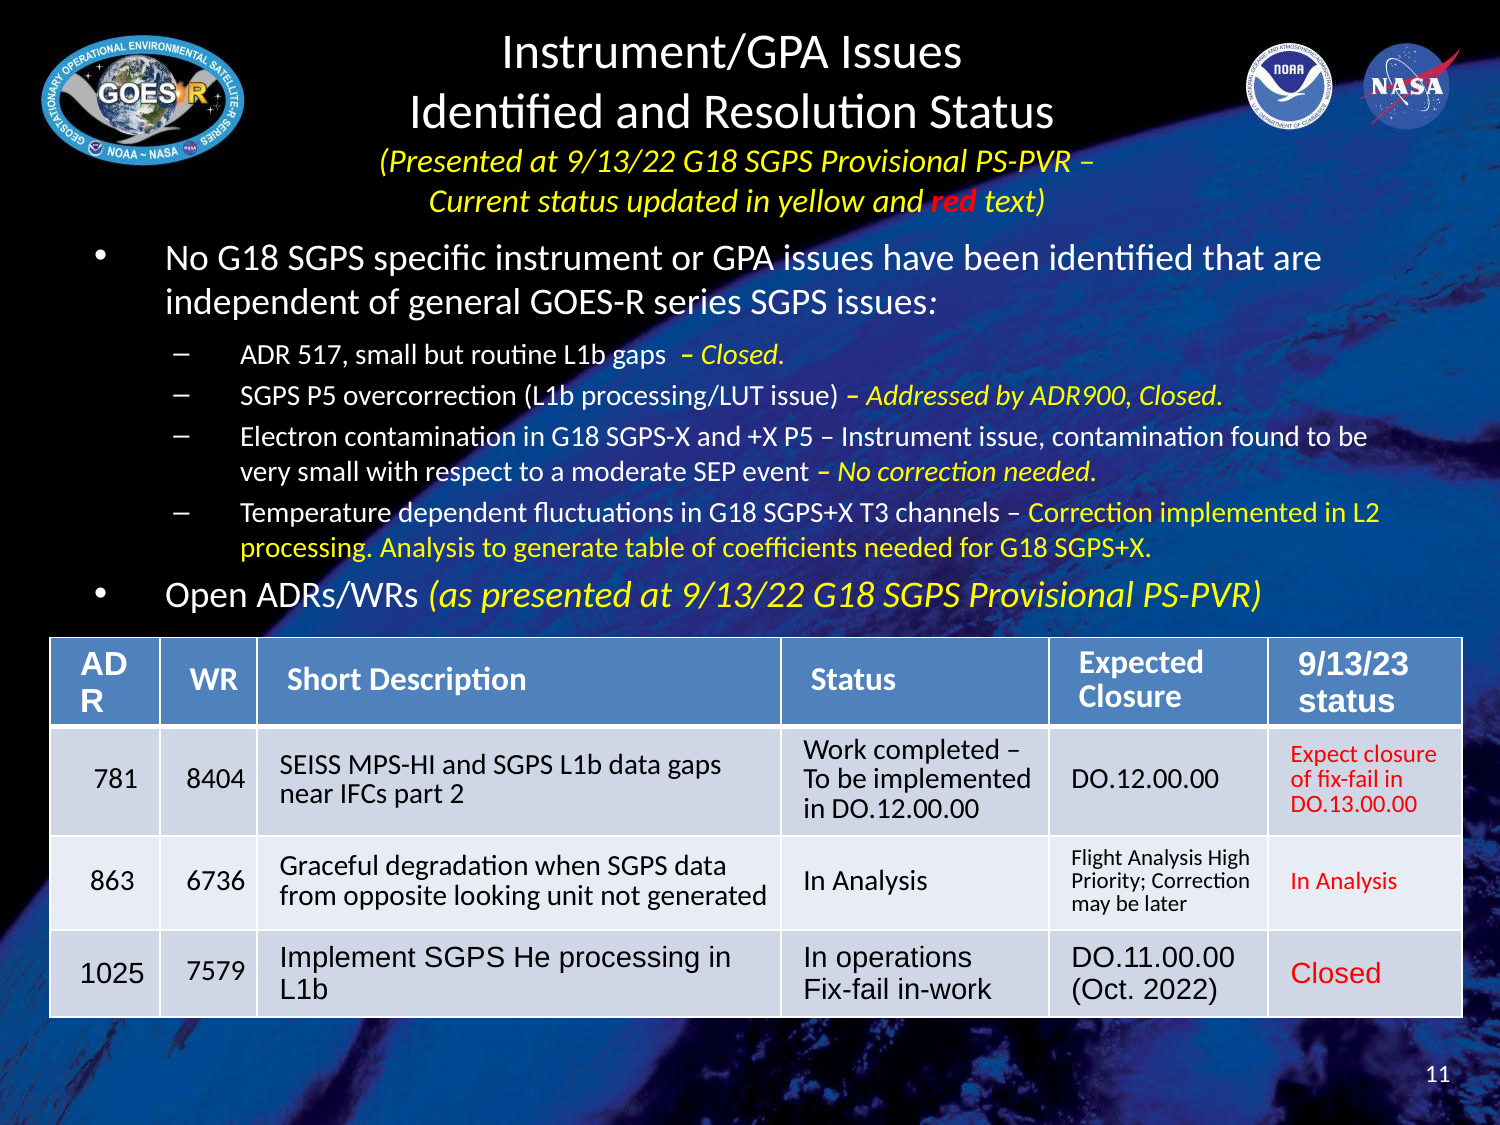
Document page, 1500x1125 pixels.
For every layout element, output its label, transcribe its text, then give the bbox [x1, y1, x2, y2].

table_header Expected Closure [1050, 638, 1267, 724]
table_cell Graceful degradation when SGPS data from opposite looking unit not generated [258, 837, 780, 929]
table_cell SEISS MPS-HI and SGPS L1b data gaps near IFCs part 2 [258, 729, 780, 835]
table_header 9/13/23 status [1269, 638, 1461, 724]
table_cell DO.11.00.00 (Oct. 2022) [1050, 931, 1267, 1016]
table_cell Closed [1269, 931, 1461, 1016]
table_cell 781 [51, 729, 159, 835]
table_header WR [161, 638, 256, 724]
table_cell Implement SGPS He processing in L1b [258, 931, 780, 1016]
table_cell In Analysis [782, 837, 1048, 929]
table_cell 6736 [161, 837, 256, 929]
title Instrument/GPA Issues Identified and Resolution Status (Presented at 9/13/22 G18 SGPS Provisional PS-PVR – Current status updated in yellow and red text) [200, 12, 1275, 224]
slide_number 11 [1353, 1042, 1466, 1103]
table_cell Flight Analysis High Priority; Correction may be later [1050, 837, 1267, 929]
table_cell In operations Fix-fail in-work [782, 931, 1048, 1016]
table_header Status [782, 638, 1048, 724]
table_cell 8404 [161, 729, 256, 835]
table_header Short Description [258, 638, 780, 724]
picture [0, 0, 1500, 1125]
table_cell In Analysis [1269, 837, 1461, 929]
table_cell 863 [51, 837, 159, 929]
table_cell Work completed – To be implemented in DO.12.00.00 [782, 729, 1048, 835]
table_cell 7579 [161, 931, 256, 1016]
table_cell DO.12.00.00 [1050, 729, 1267, 835]
table_cell Expect closure of fix-fail in DO.13.00.00 [1269, 729, 1461, 835]
list No G18 SGPS specific instrument or GPA issues have been identified that are independent of general GOES-R series SGPS issues: ADR 517, small but routine L1b gaps – Closed. SGPS P5 overcorrection (L1b processing/LUT issue) – Addressed by ADR900, Closed. Electron contamination in G18 SGPS-X and +X P5 – Instrument issue, contamination found to be very small with respect to a moderate SEP event – No correction needed. Temperature dependent fluctuations in G18 SGPS+X T3 channels – Correction implemented in L2 processing. Analysis to generate table of coefficients needed for G18 SGPS+X. Open ADRs/WRs (as presented at 9/13/22 G18 SGPS Provisional PS-PVR) [75, 224, 1425, 637]
table_header ADR [51, 638, 159, 724]
table_cell 1025 [51, 931, 159, 1016]
